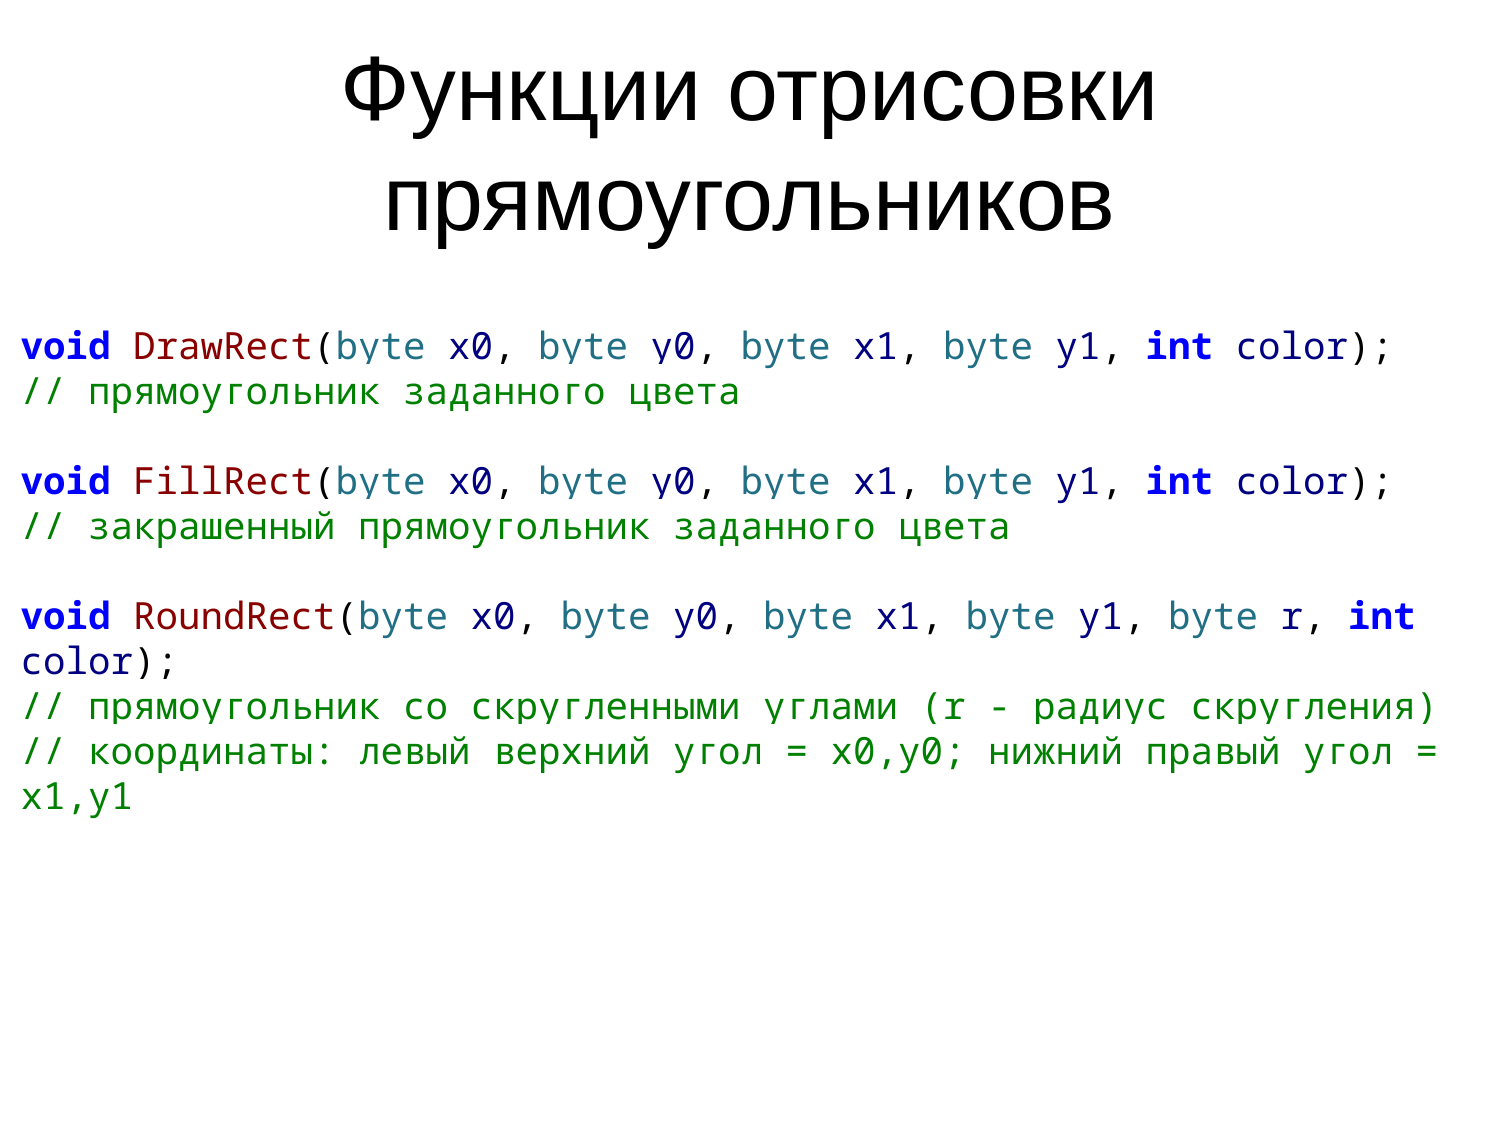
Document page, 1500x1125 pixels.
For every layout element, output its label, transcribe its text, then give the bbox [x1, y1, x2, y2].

title Функции отрисовки прямоугольников [75, 45, 1425, 233]
text_box void DrawRect(byte x0, byte y0, byte x1, byte y1, int color); // прямоугольник заданного цвета void FillRect(byte x0, byte y0, byte x1, byte y1, int color); // закрашенный прямоугольник заданного цвета void RoundRect(byte x0, byte y0, byte x1, byte y1, byte r, int color); // прямоугольник со скругленными углами (r - радиус скругления) // координаты: левый верхний угол = x0,y0; нижний правый угол = x1,y1 [5, 314, 1489, 825]
